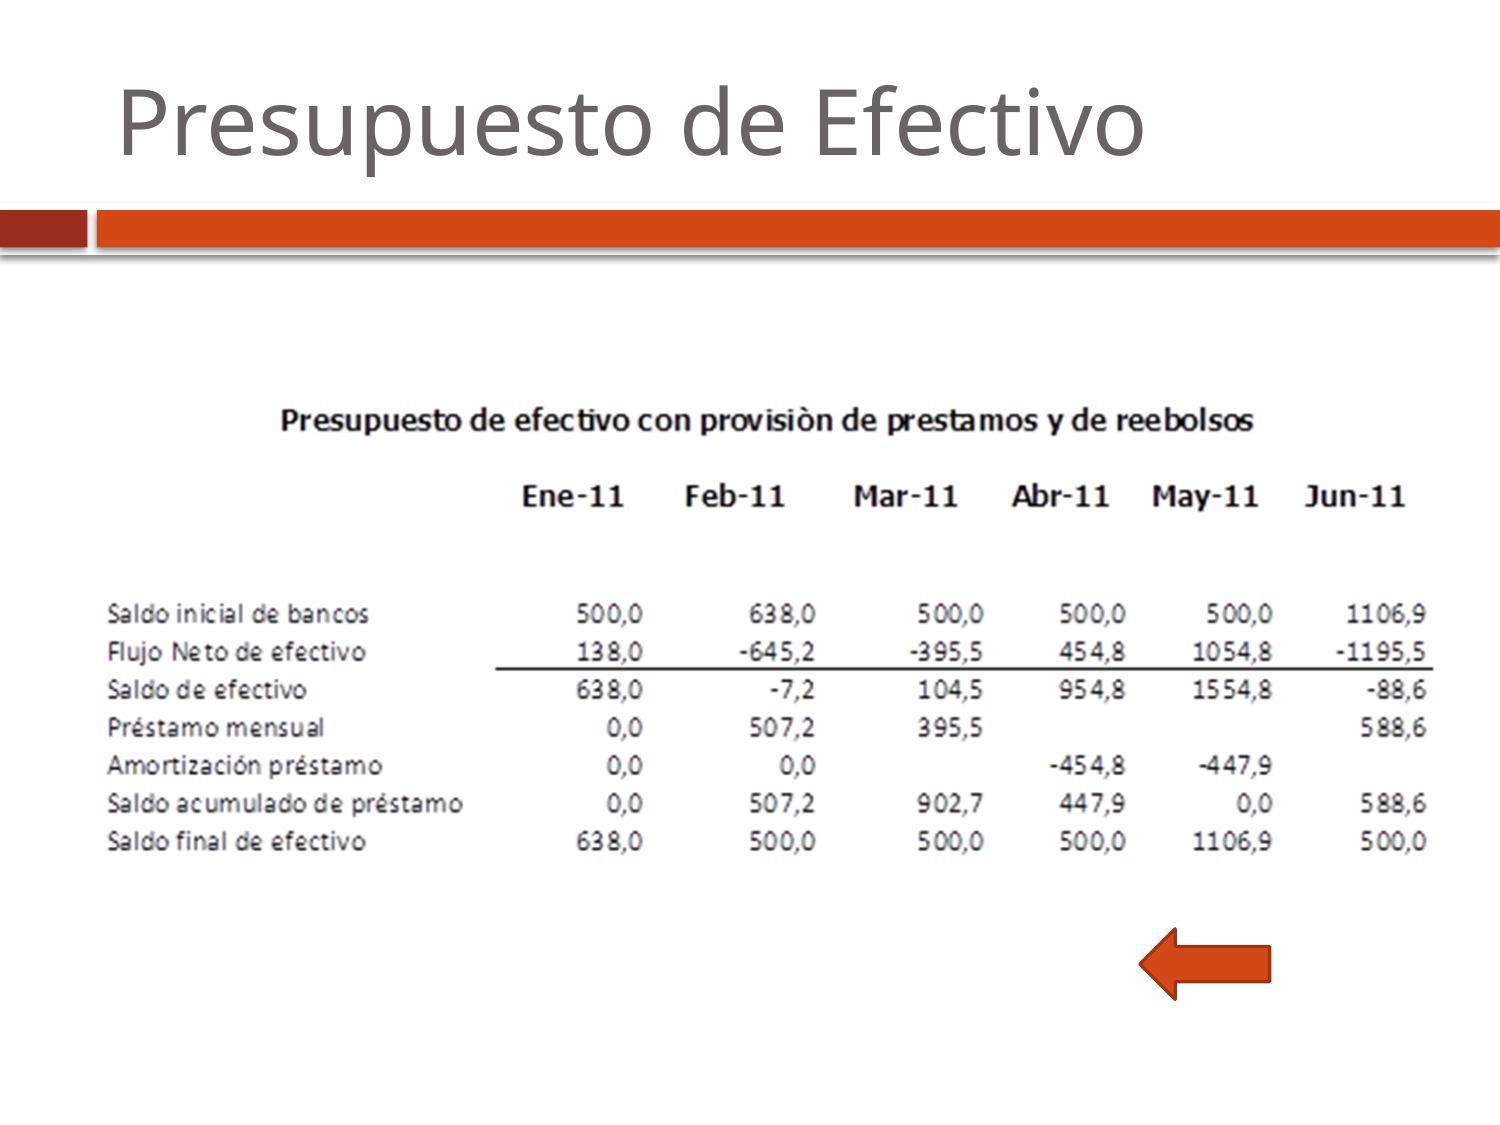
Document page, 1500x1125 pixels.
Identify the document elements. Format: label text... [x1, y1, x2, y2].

text_box [1138, 927, 1272, 1001]
title Presupuesto de Efectivo [100, 37, 1438, 200]
picture [100, 400, 1439, 863]
